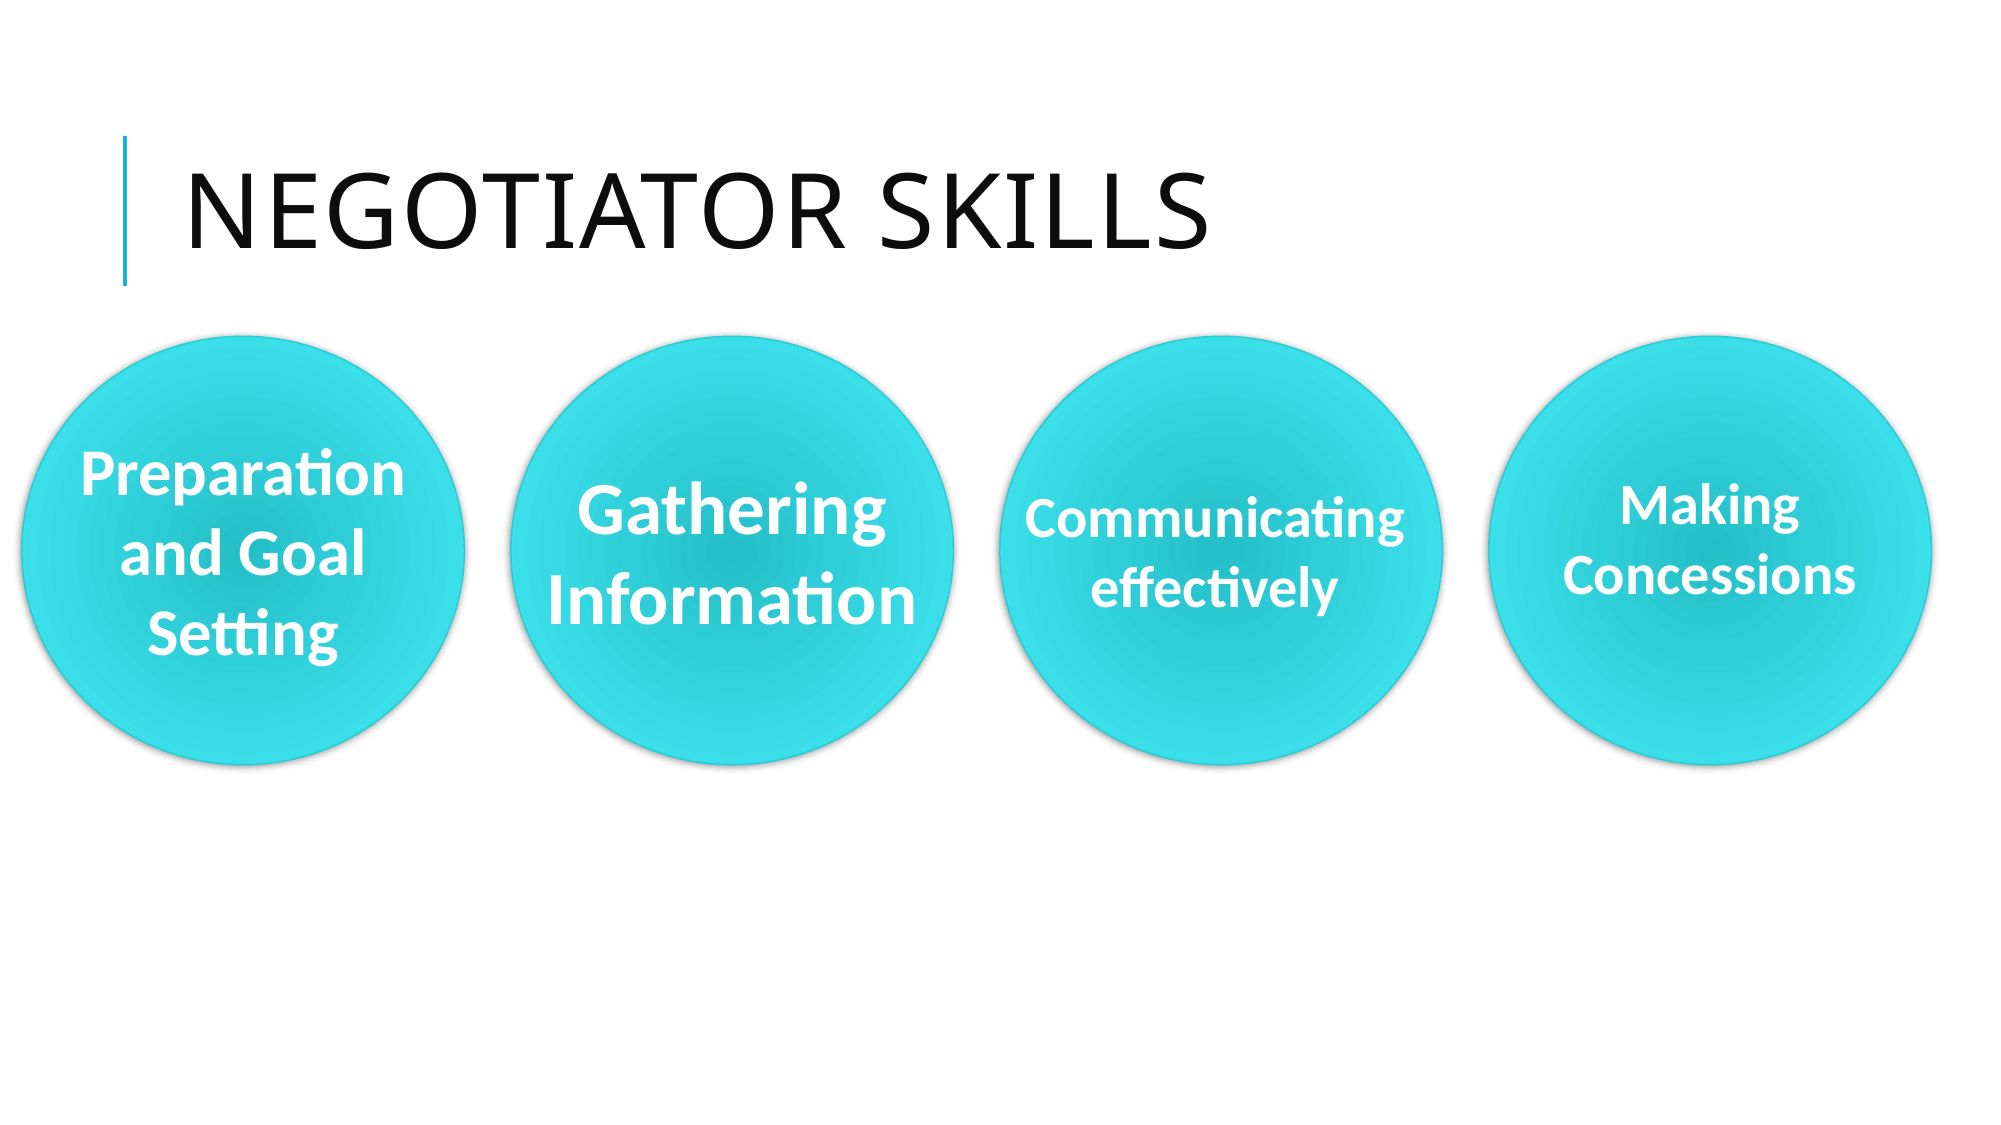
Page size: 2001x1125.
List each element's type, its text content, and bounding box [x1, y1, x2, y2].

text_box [987, 336, 1443, 765]
title Negotiator Skills [168, 96, 1763, 342]
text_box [21, 336, 465, 765]
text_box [510, 336, 954, 765]
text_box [1488, 336, 1932, 765]
